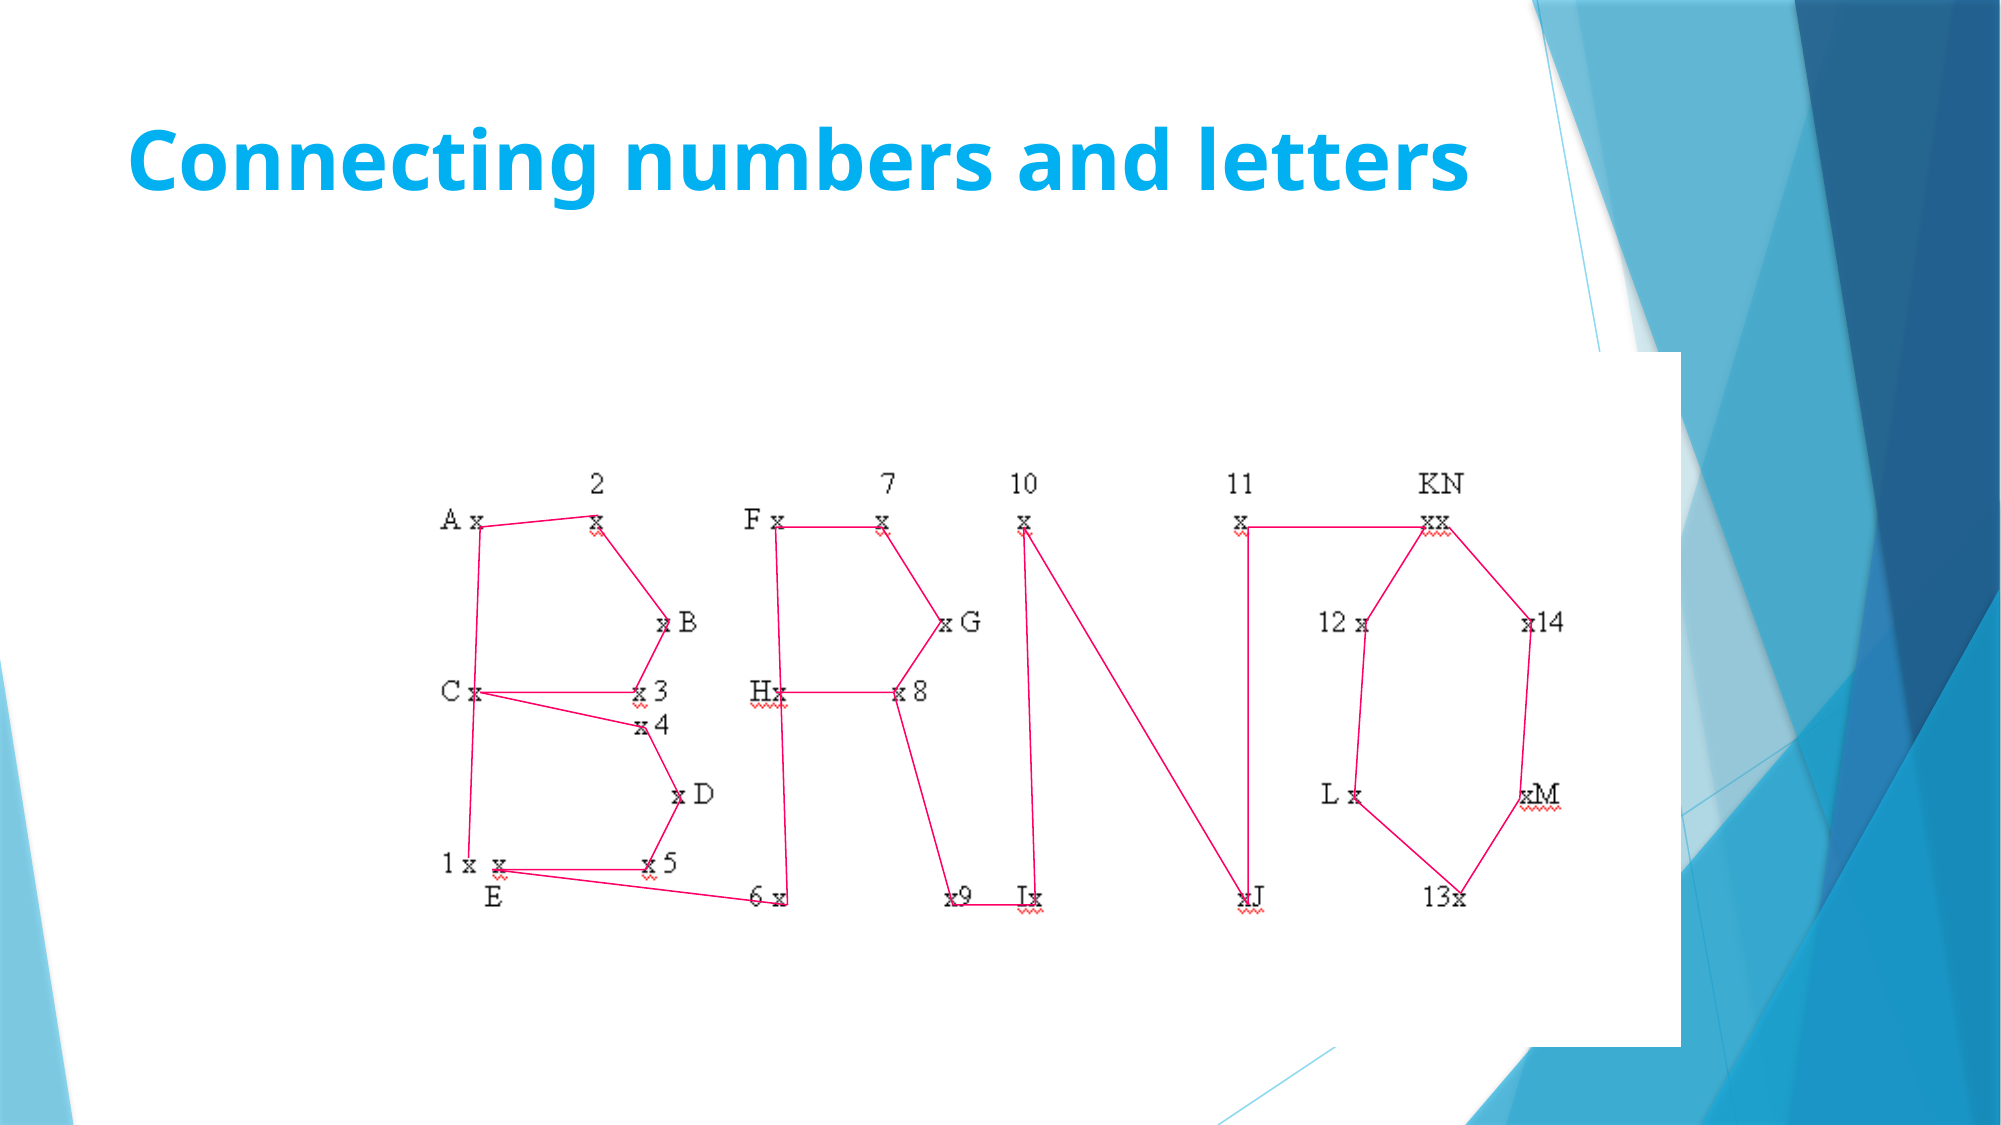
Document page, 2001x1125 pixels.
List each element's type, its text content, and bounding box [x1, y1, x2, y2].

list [338, 352, 1681, 1048]
title Connecting numbers and letters [111, 99, 1522, 317]
